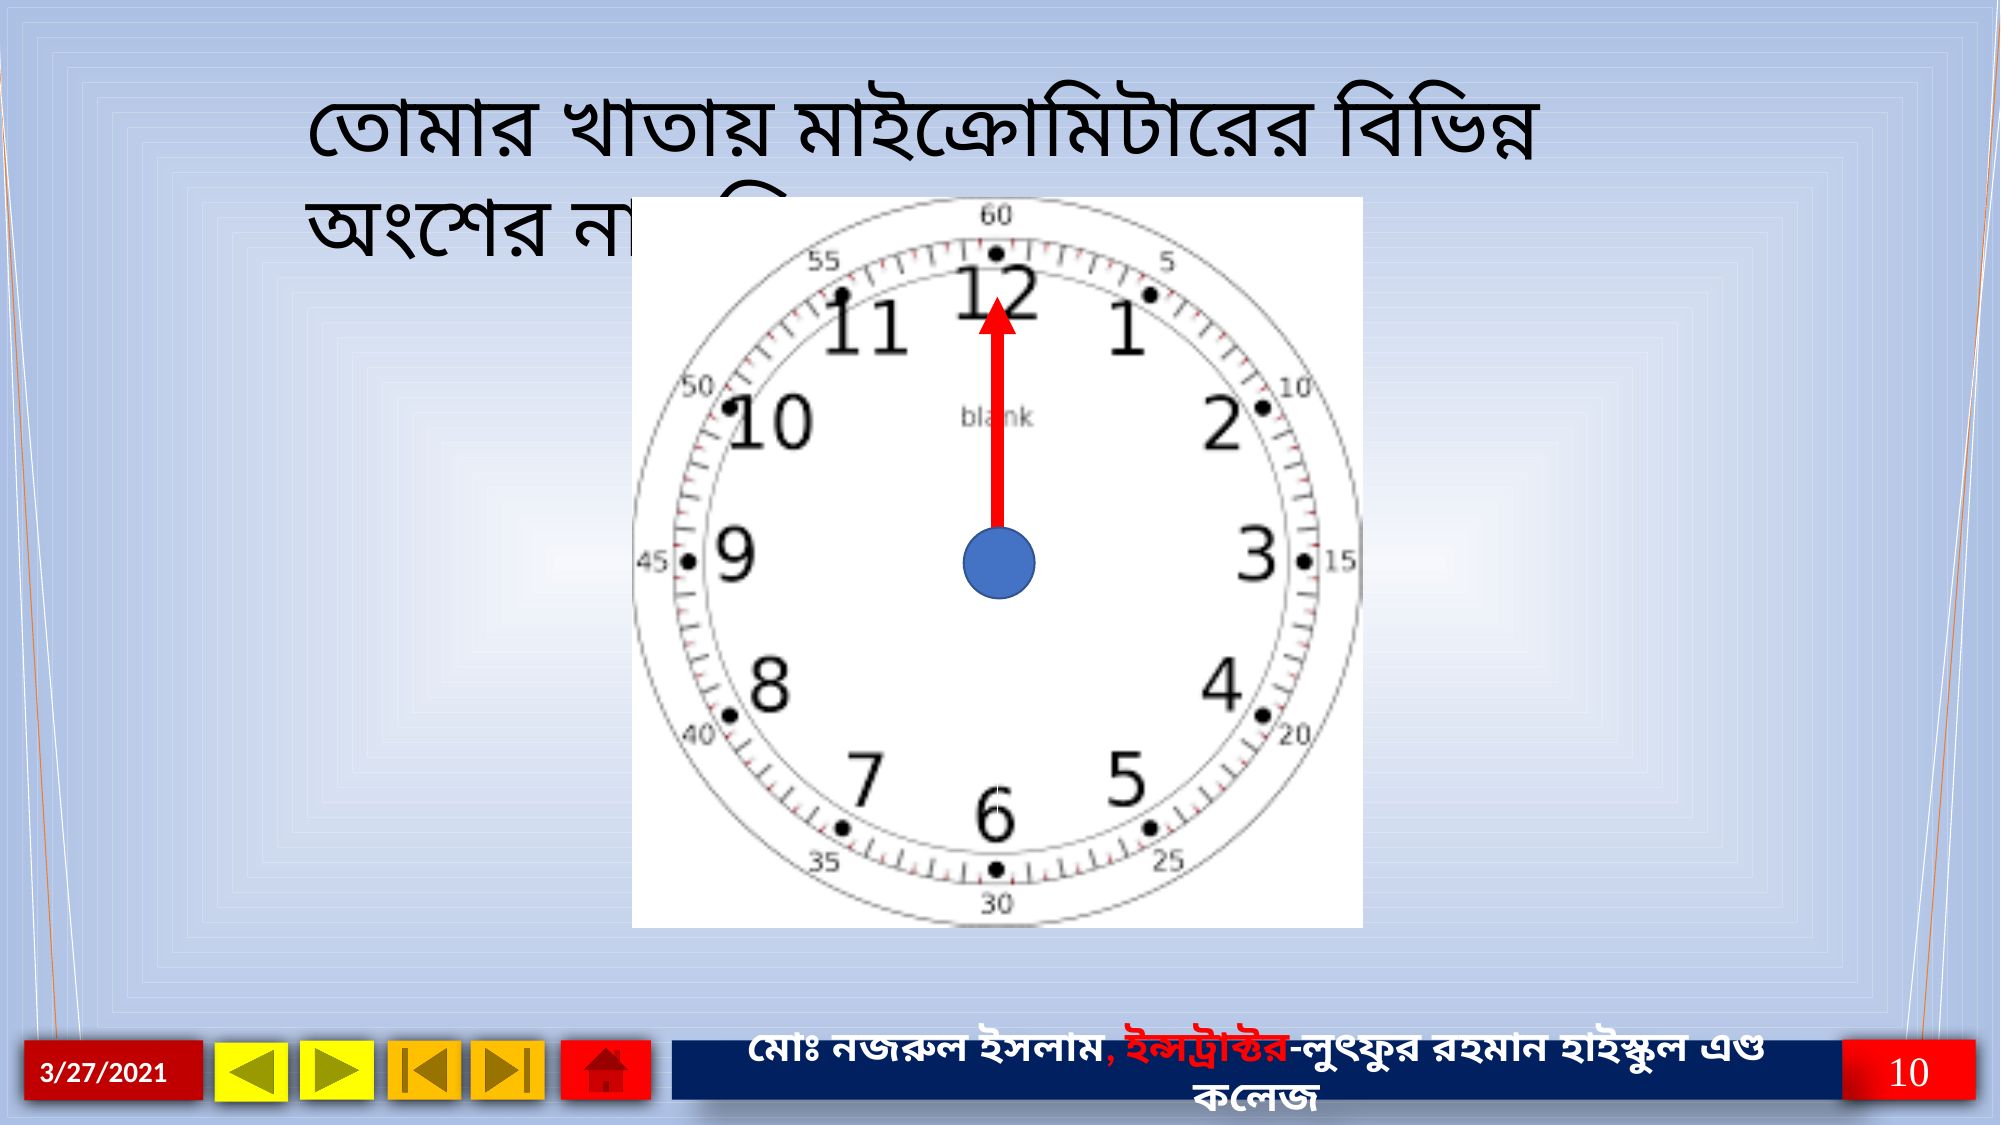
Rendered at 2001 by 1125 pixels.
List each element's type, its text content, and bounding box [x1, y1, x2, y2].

text_box তোমার খাতায় মাইক্রোমিটারের বিভিন্ন অংশের নাম লিখ। [291, 65, 1809, 281]
picture [632, 197, 1363, 928]
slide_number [24, 1040, 204, 1101]
footer মোঃ নজরুল ইসলাম, ইন্সট্রাক্টর-লুৎফুর রহমান হাইস্কুল এণ্ড কলেজ [671, 1040, 1830, 1100]
slide_number 10 [1842, 1039, 1976, 1100]
